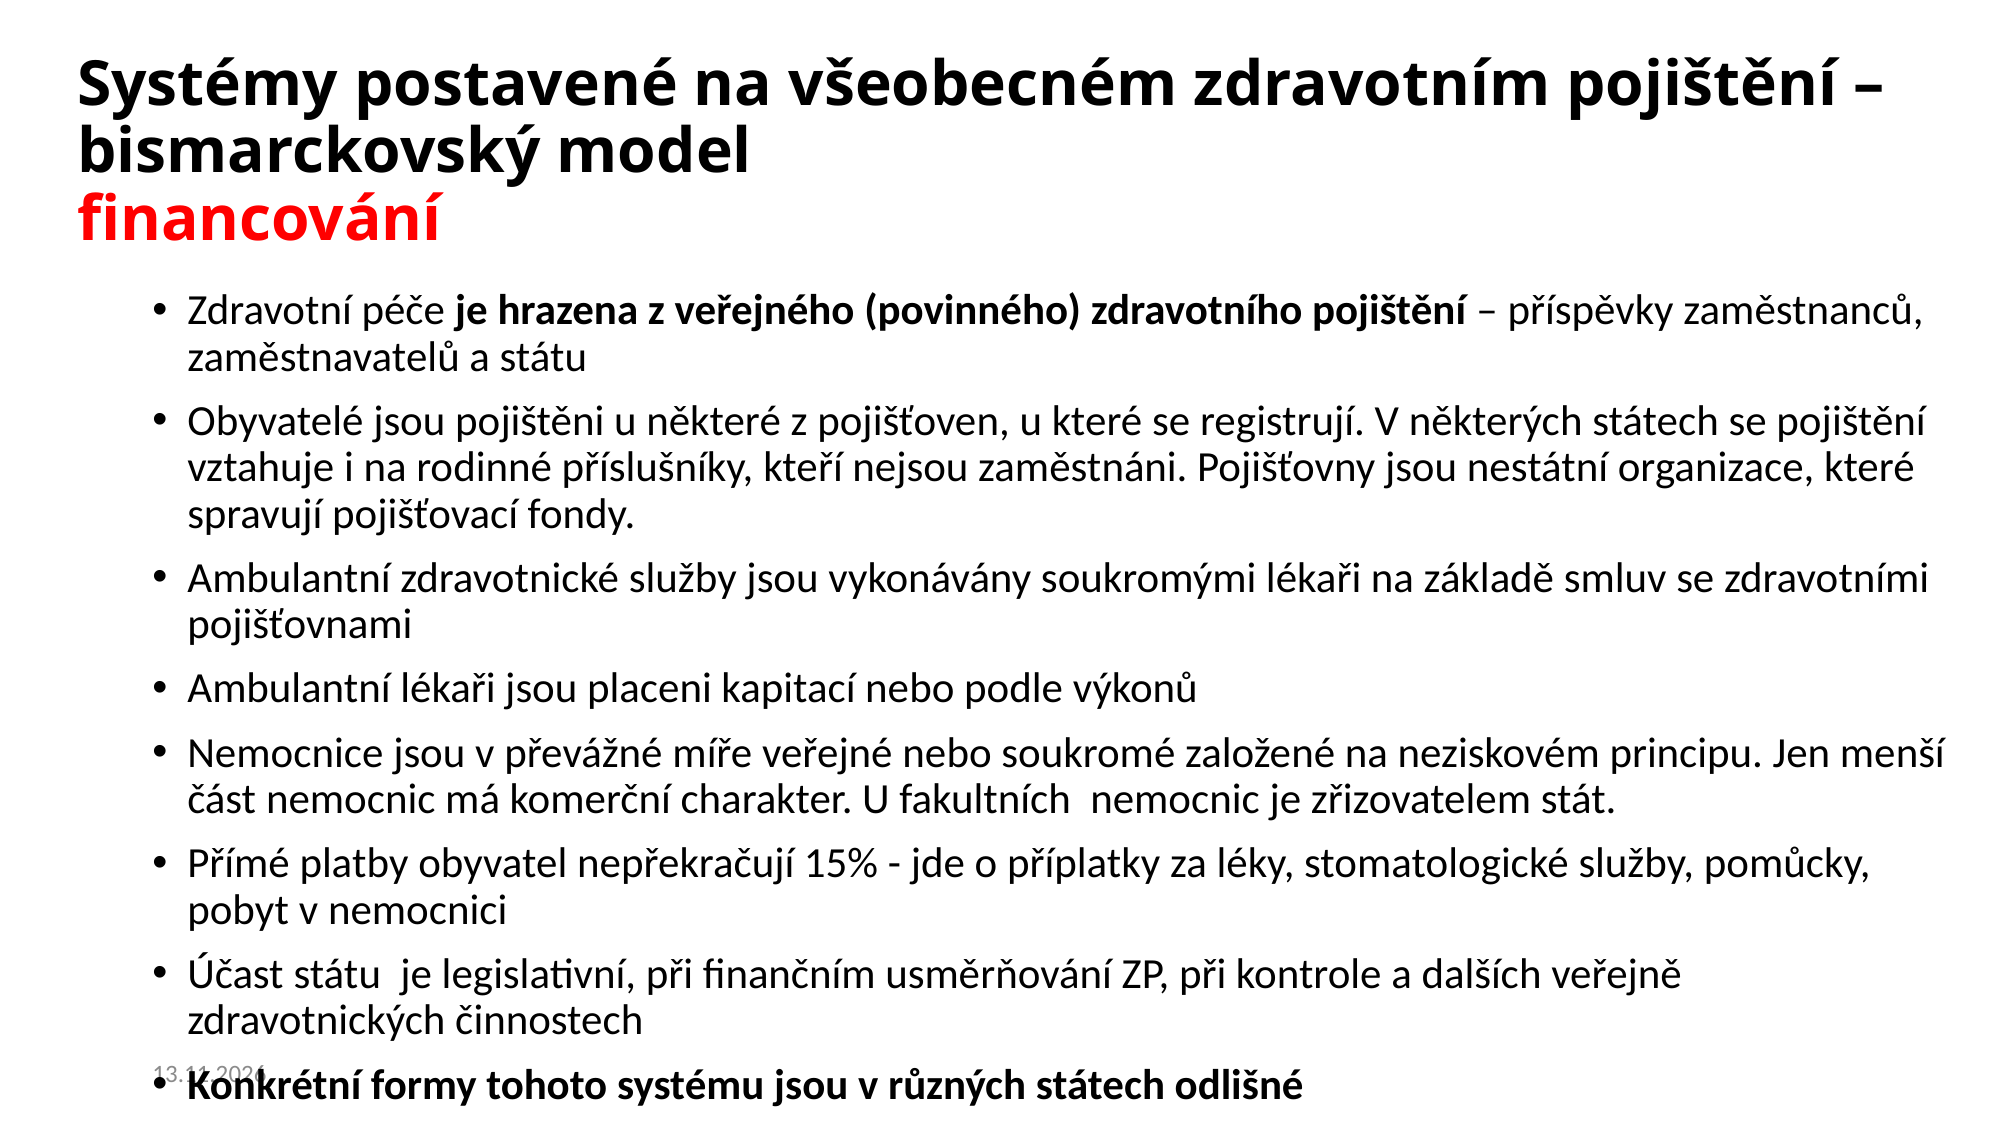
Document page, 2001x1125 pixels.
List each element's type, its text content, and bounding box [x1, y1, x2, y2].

title Systémy postavené na všeobecném zdravotním pojištění – bismarckovský model financování [62, 43, 1989, 262]
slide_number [137, 1042, 588, 1103]
list Zdravotní péče je hrazena z veřejného (povinného) zdravotního pojištění – příspěvky zaměstnanců, zaměstnavatelů a státu Obyvatelé jsou pojištěni u některé z pojišťoven, u které se registrují. V některých státech se pojištění vztahuje i na rodinné příslušníky, kteří nejsou zaměstnáni. Pojišťovny jsou nestátní organizace, které spravují pojišťovací fondy. Ambulantní zdravotnické služby jsou vykonávány soukromými lékaři na základě smluv se zdravotními pojišťovnami Ambulantní lékaři jsou placeni kapitací nebo podle výkonů Nemocnice jsou v převážné míře veřejné nebo soukromé založené na neziskovém principu. Jen menší část nemocnic má komerční charakter. U fakultních nemocnic je zřizovatelem stát. Přímé platby obyvatel nepřekračují 15% - jde o příplatky za léky, stomatologické služby, pomůcky, pobyt v nemocnici Účast státu je legislativní, při finančním usměrňování ZP, při kontrole a dalších veřejně zdravotnických činnostech Konkrétní formy tohoto systému jsou v různých státech odlišné [137, 280, 1965, 1125]
